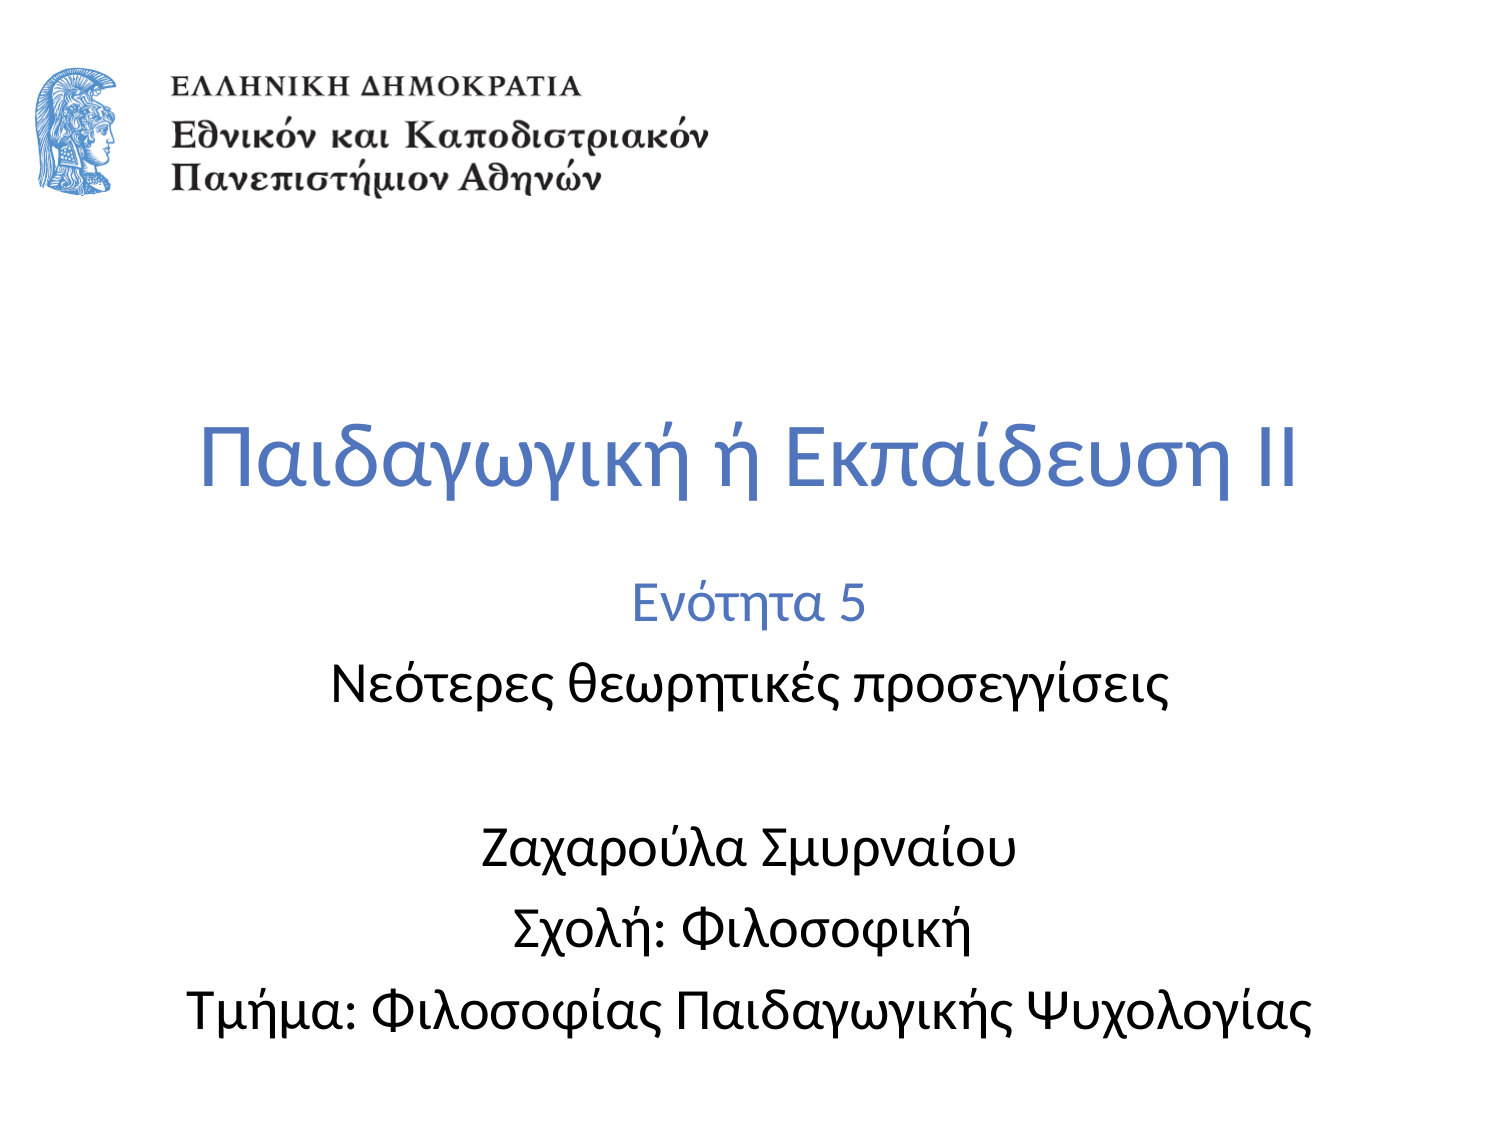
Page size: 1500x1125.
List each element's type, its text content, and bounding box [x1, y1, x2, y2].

picture [29, 66, 711, 201]
subtitle Ενότητα 5 Νεότερες θεωρητικές προσεγγίσεις Ζαχαρούλα Σμυρναίου Σχολή: Φιλοσοφική Τμήμα: Φιλοσοφίας Παιδαγωγικής Ψυχολογίας [112, 555, 1388, 843]
title Παιδαγωγική ή Εκπαίδευση ΙΙ [112, 329, 1388, 555]
